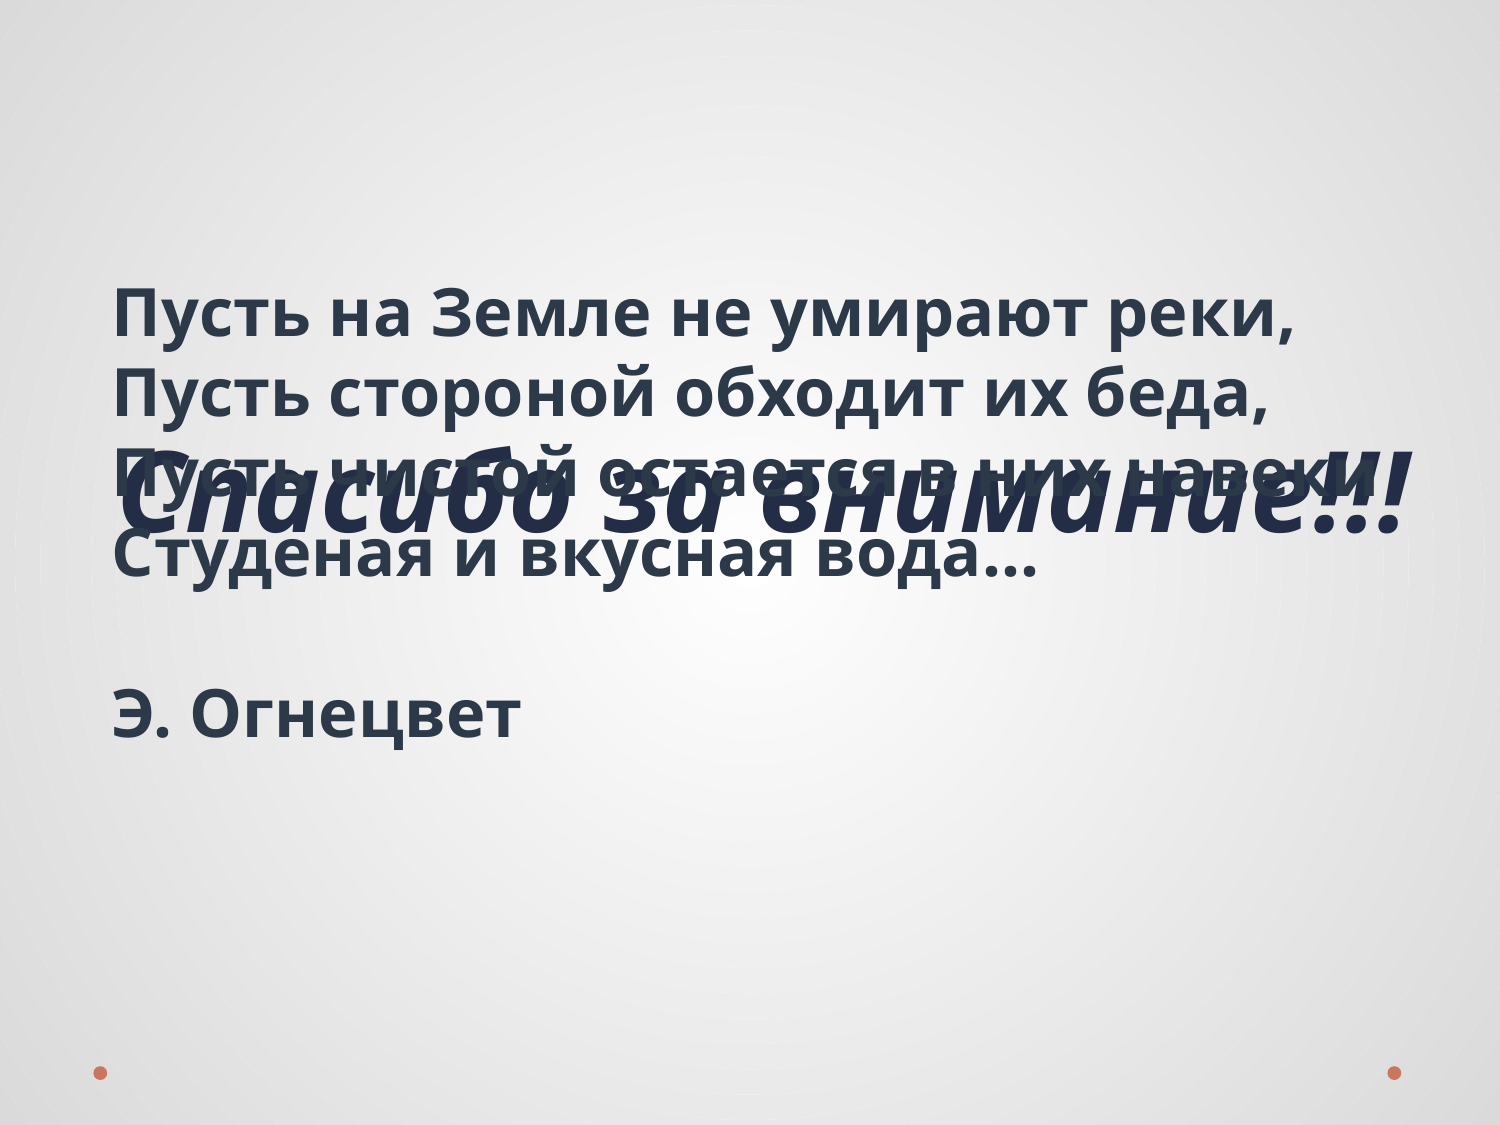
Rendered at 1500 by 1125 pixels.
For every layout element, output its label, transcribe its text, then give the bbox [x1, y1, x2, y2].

text_box Пусть на Земле не умирают реки, Пусть стороной обходит их беда, Пусть чистой остается в них навеки Студеная и вкусная вода… Э. Огнецвет [96, 262, 1447, 1005]
text_box Спасибо за внимание!!! [88, 420, 96, 684]
